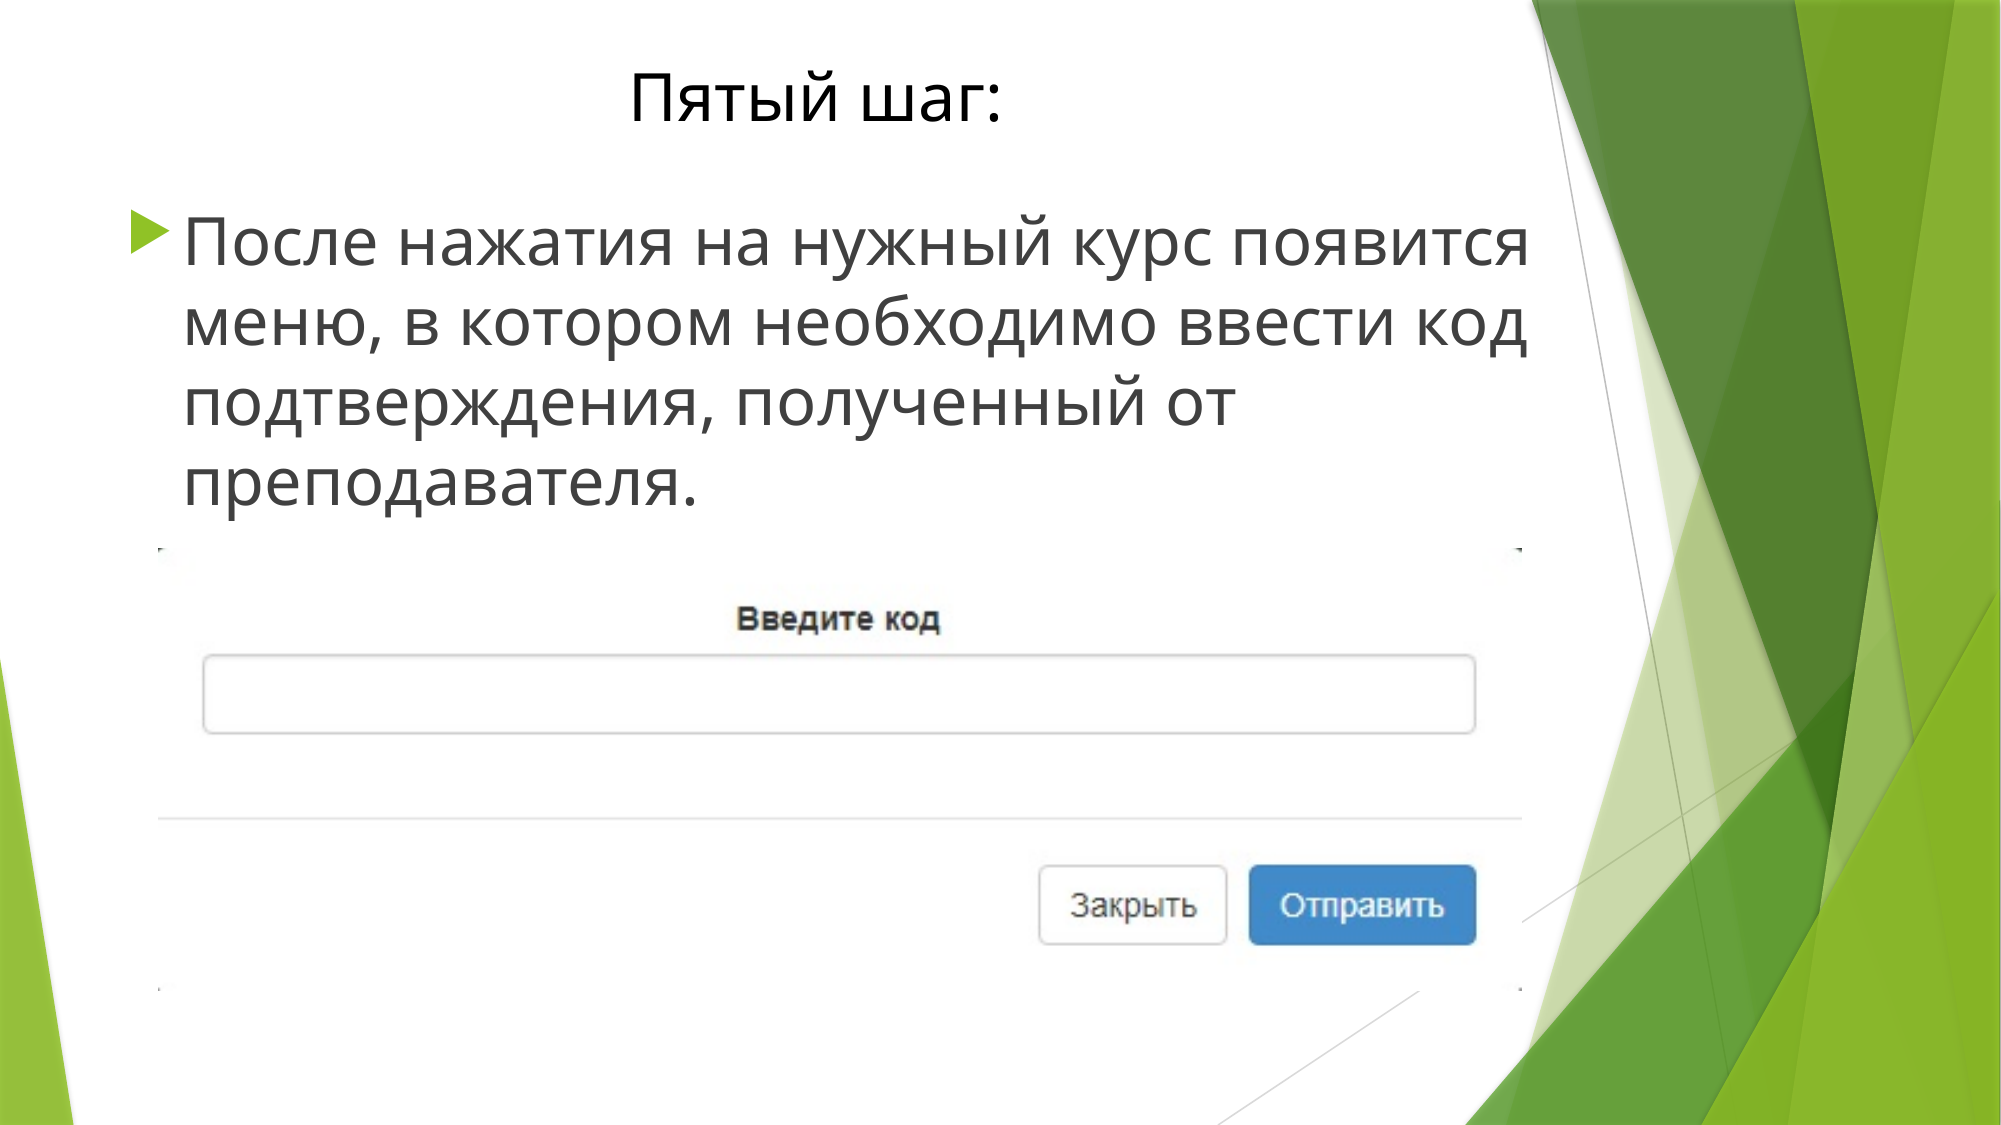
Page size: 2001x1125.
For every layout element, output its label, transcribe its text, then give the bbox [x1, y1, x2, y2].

list После нажатия на нужный курс появится меню, в котором необходимо ввести код подтверждения, полученный от преподавателя. [111, 191, 1620, 992]
picture [157, 548, 1522, 992]
title Пятый шаг: [111, 47, 1522, 173]
